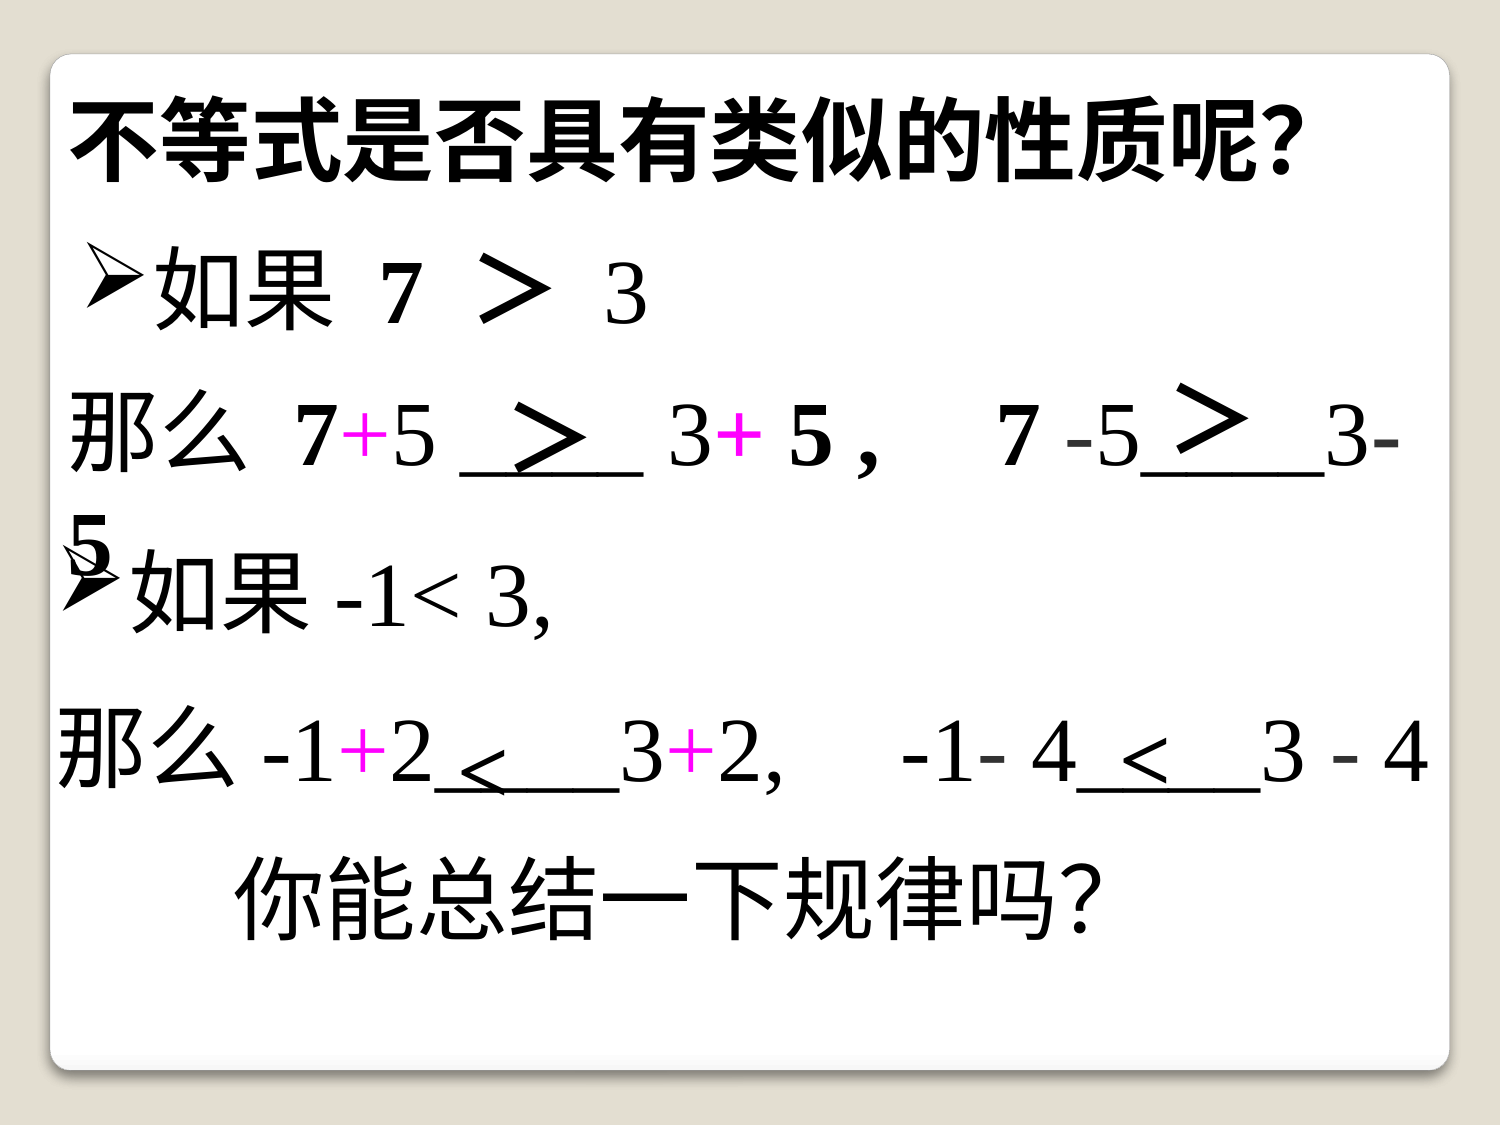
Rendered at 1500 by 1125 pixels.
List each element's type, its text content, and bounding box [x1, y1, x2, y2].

text_box < [1104, 692, 1187, 818]
text_box 不等式是否具有类似的性质呢？ [53, 75, 1500, 201]
text_box 你能总结一下规律吗？ [218, 834, 1306, 959]
text_box < [442, 704, 623, 829]
text_box 那么 7+5 ____ 3+ 5 , 7 -5____3-5 [53, 366, 1459, 527]
text_box 如果 7 ＞ 3 [64, 224, 975, 350]
text_box ＞ [1151, 354, 1274, 480]
text_box 如果-1< 3, 那么-1+2____3+2, -1- 4____3 - 4 [41, 527, 1500, 808]
text_box ＞ [490, 373, 613, 499]
